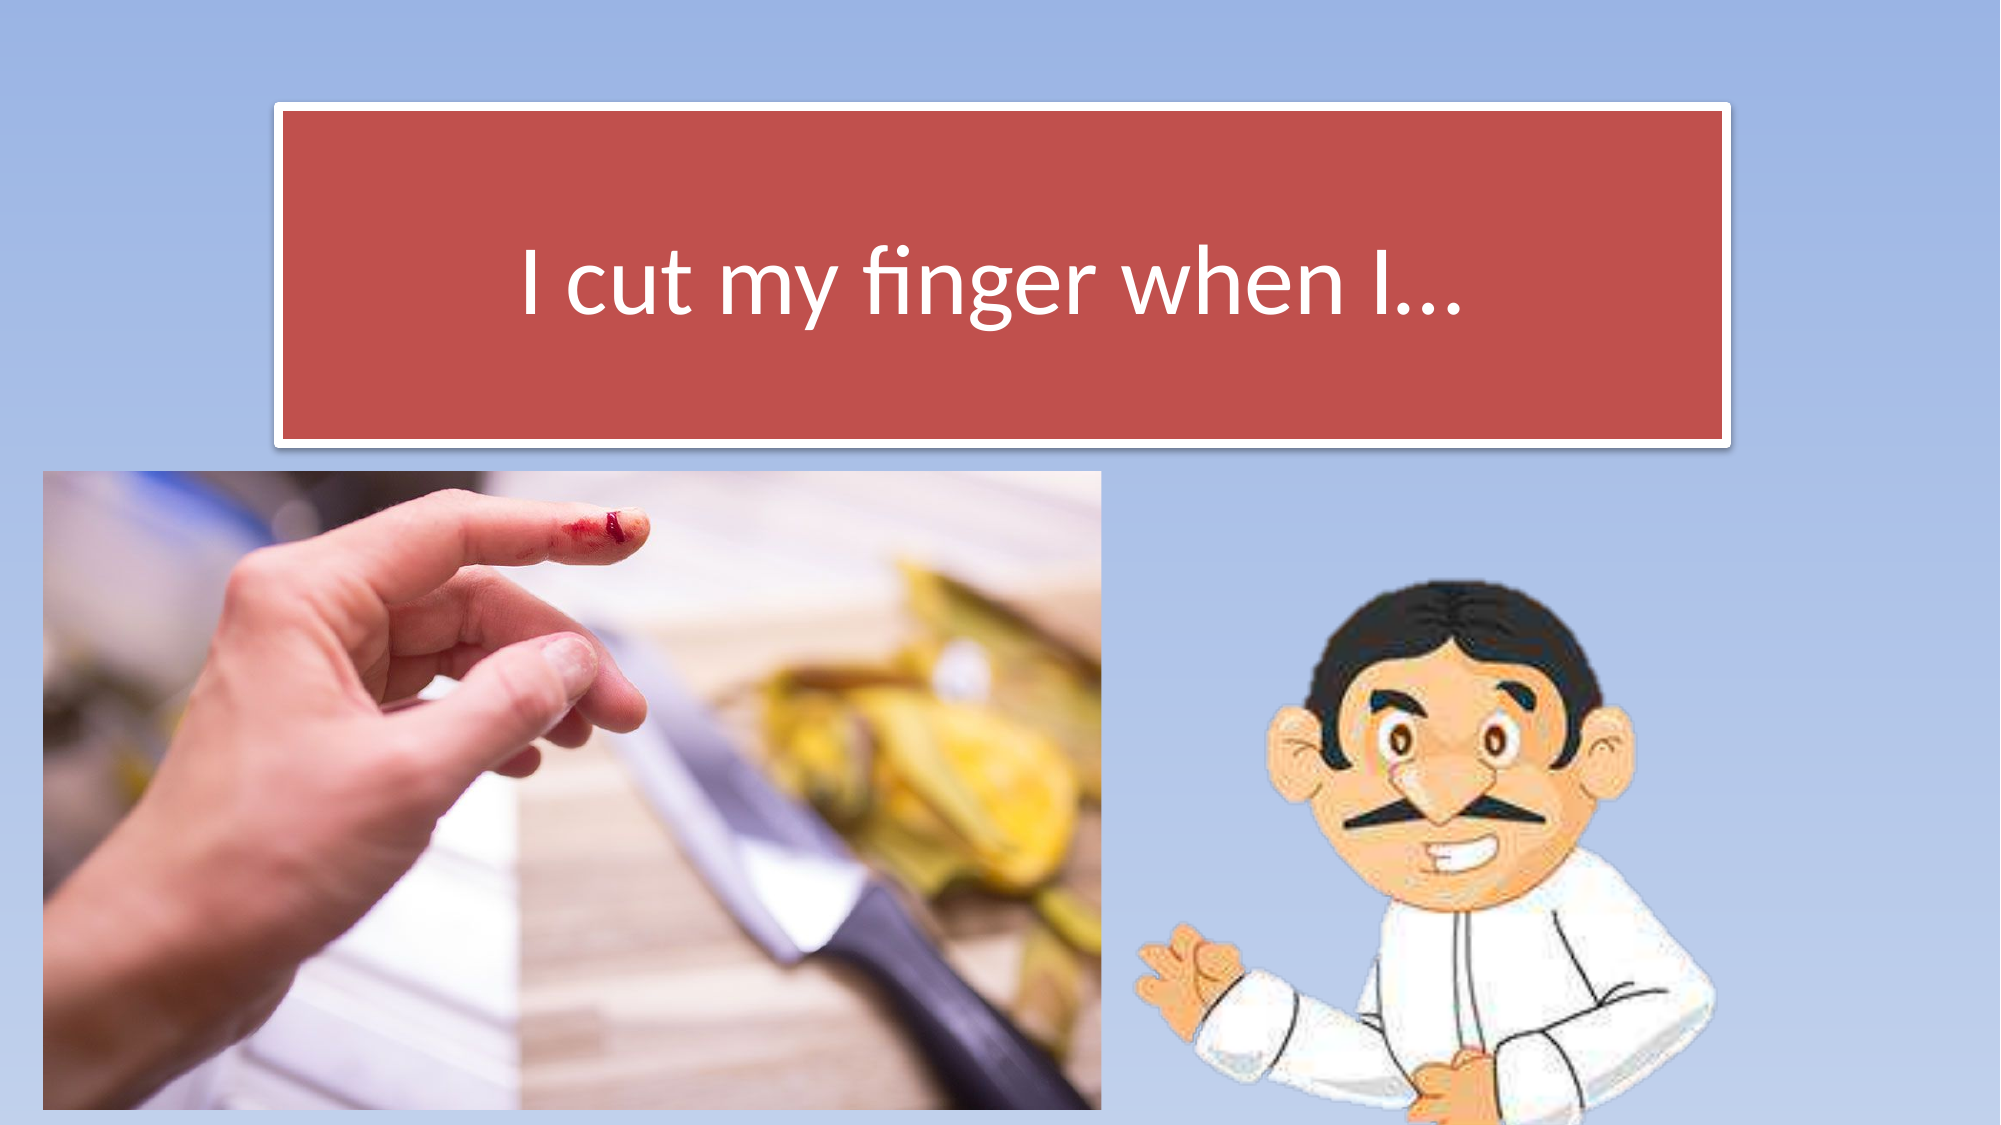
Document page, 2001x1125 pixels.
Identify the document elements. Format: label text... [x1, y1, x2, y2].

picture [42, 471, 1102, 1110]
picture [1110, 551, 1801, 1125]
text_box I cut my finger when I… [275, 103, 1730, 447]
